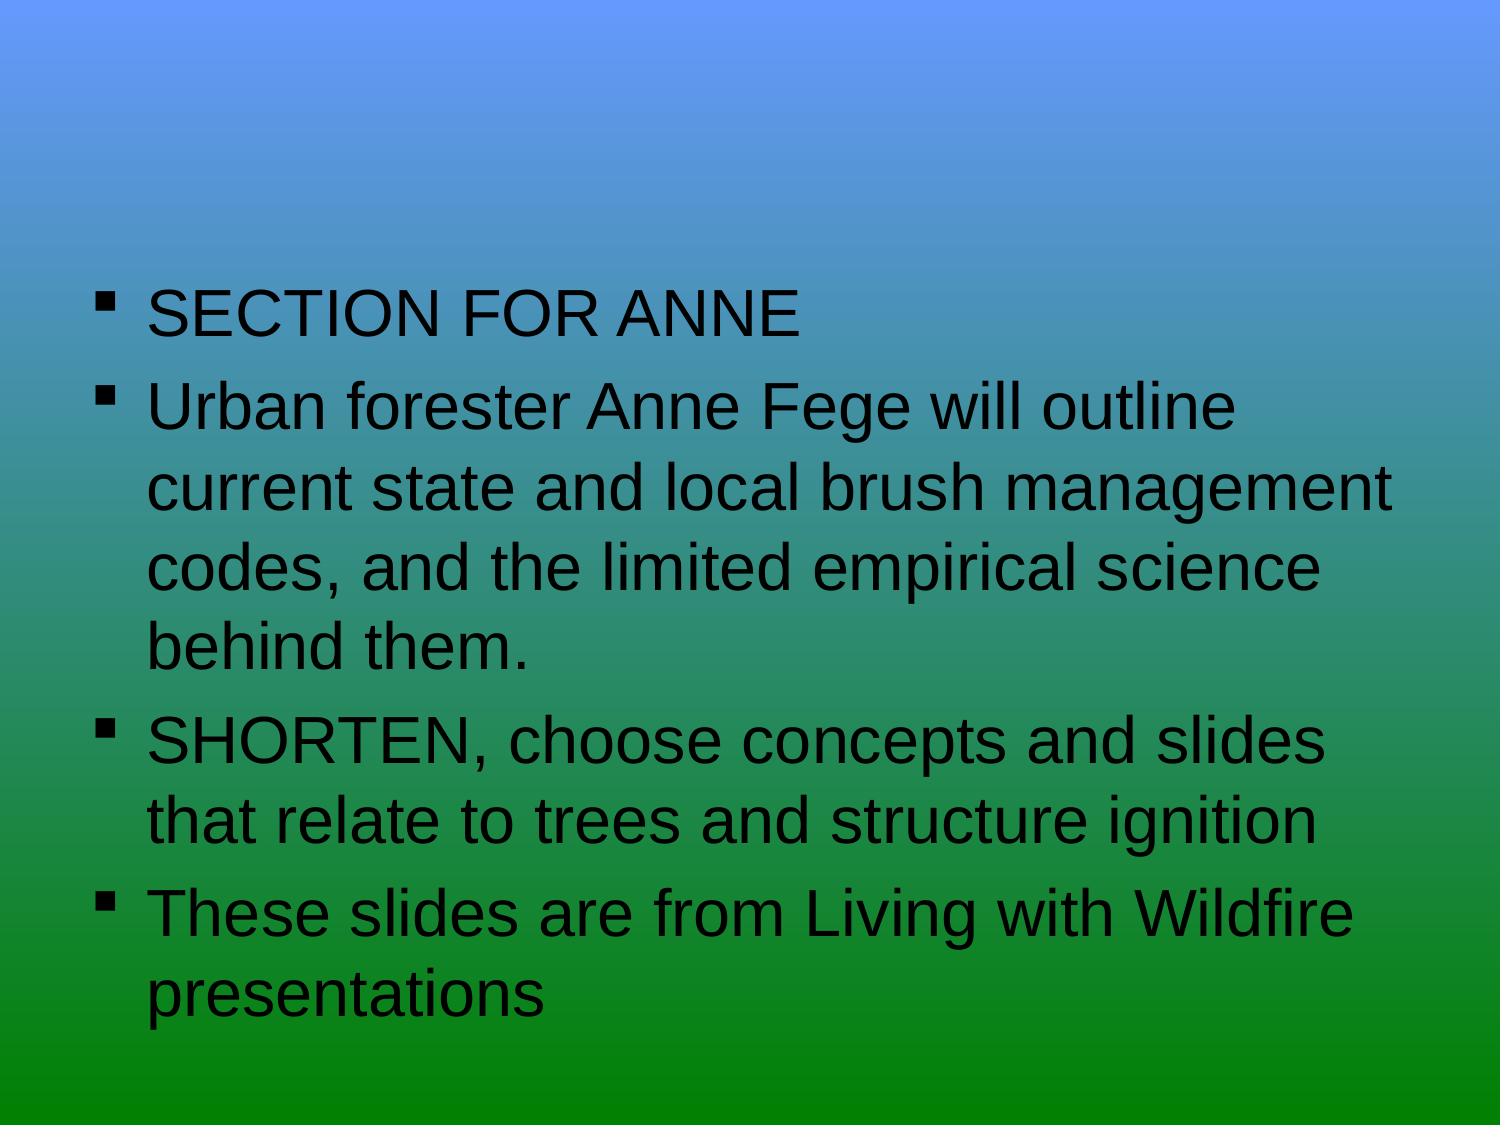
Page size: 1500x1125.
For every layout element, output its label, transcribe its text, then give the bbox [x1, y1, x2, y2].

list SECTION FOR ANNE Urban forester Anne Fege will outline current state and local brush management codes, and the limited empirical science behind them. SHORTEN, choose concepts and slides that relate to trees and structure ignition These slides are from Living with Wildfire presentations [75, 262, 1425, 1005]
